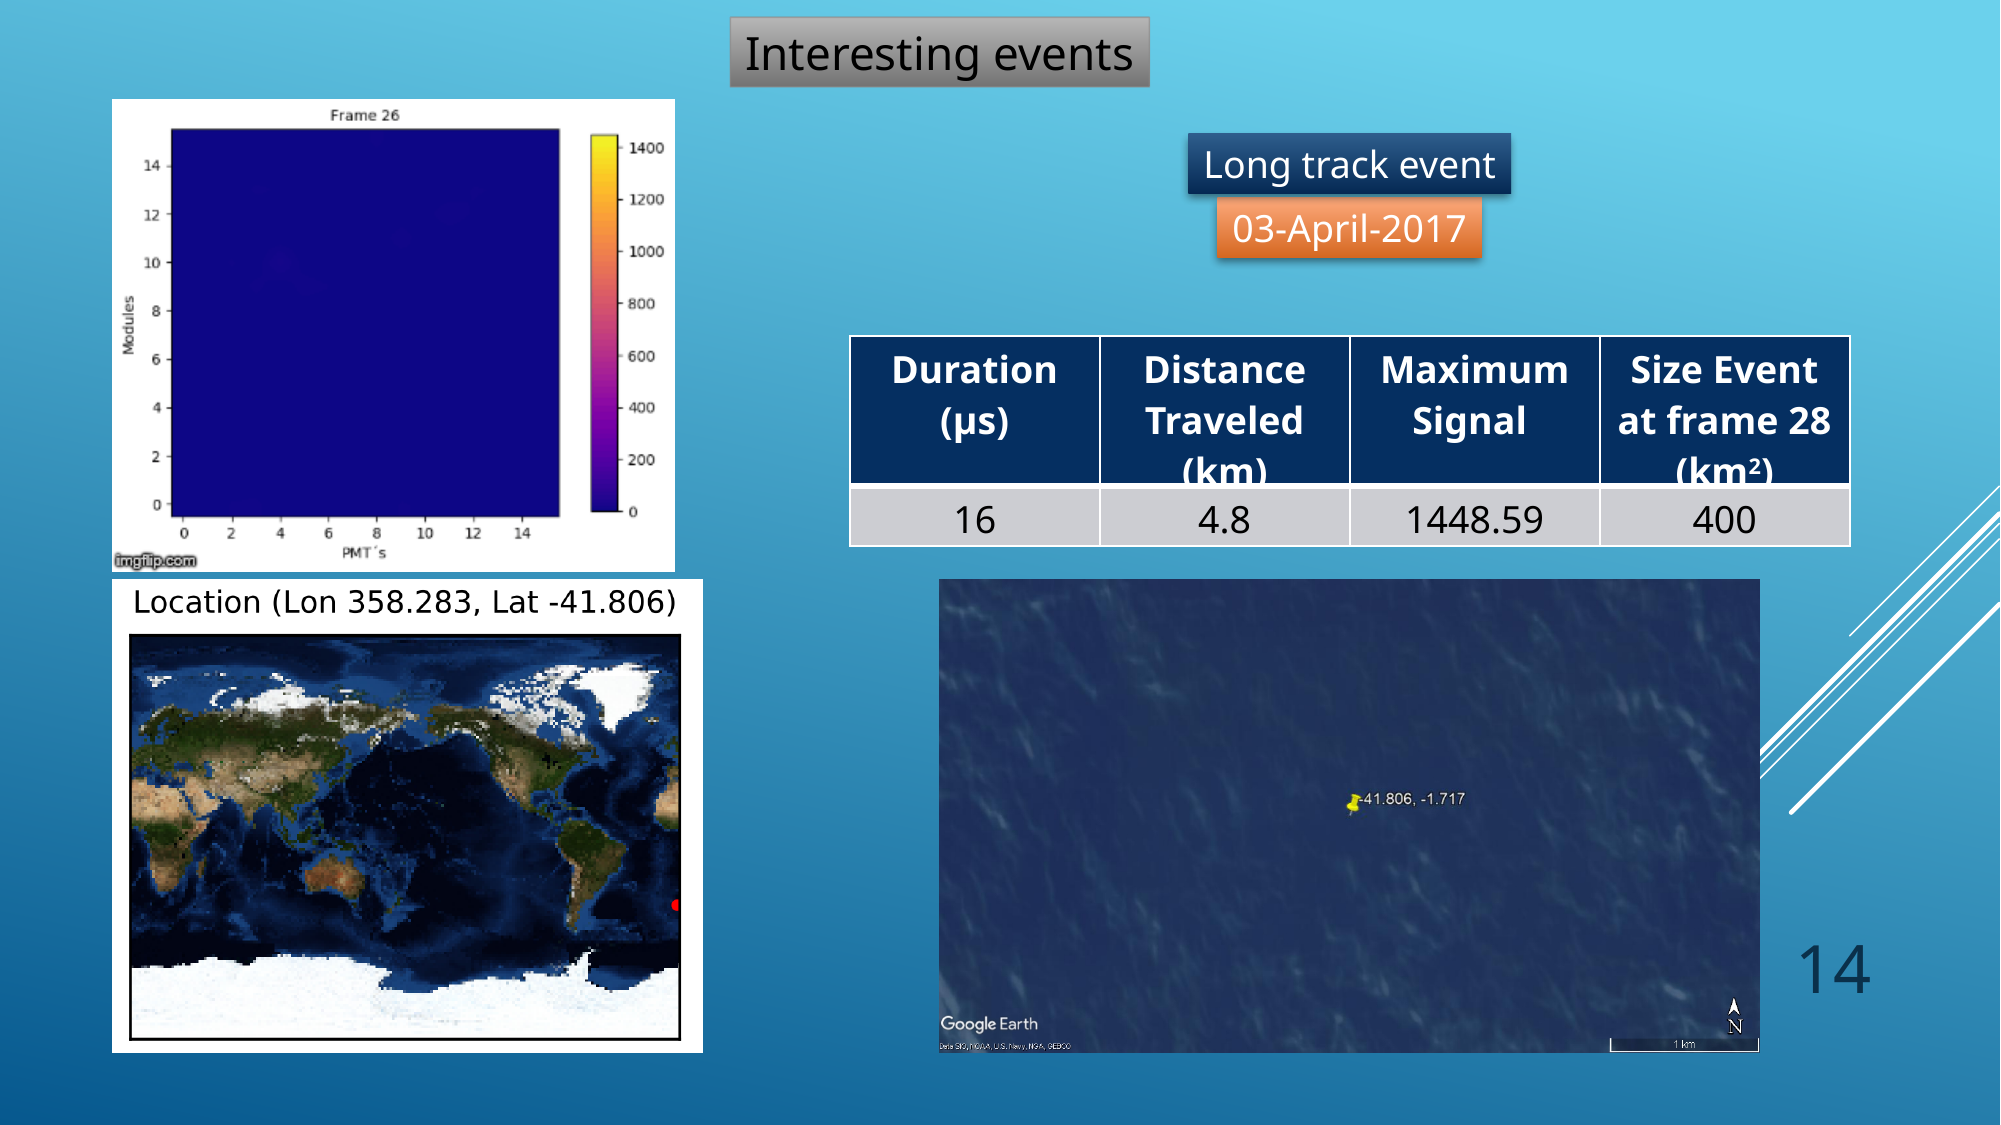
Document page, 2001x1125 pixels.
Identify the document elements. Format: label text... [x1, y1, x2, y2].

text_box 03-April-2017 [1217, 206, 1482, 258]
table_cell 1448.59 [1351, 489, 1599, 545]
table_header Duration (µs) [851, 337, 1099, 483]
text_box Long track event [1188, 133, 1512, 194]
table_cell 400 [1601, 489, 1849, 545]
table_header Distance Traveled (km) [1101, 337, 1349, 483]
picture [111, 99, 675, 572]
picture [111, 579, 703, 1053]
text_box Interesting events [730, 16, 1150, 88]
table_header Size Event at frame 28 (km2) [1601, 337, 1849, 483]
footer [112, 1012, 1350, 1073]
slide_number 14 [1760, 915, 1888, 1025]
table_cell 16 [851, 489, 1099, 545]
table_cell 4.8 [1101, 489, 1349, 545]
picture [939, 579, 1760, 1053]
table_header Maximum Signal [1351, 337, 1599, 483]
